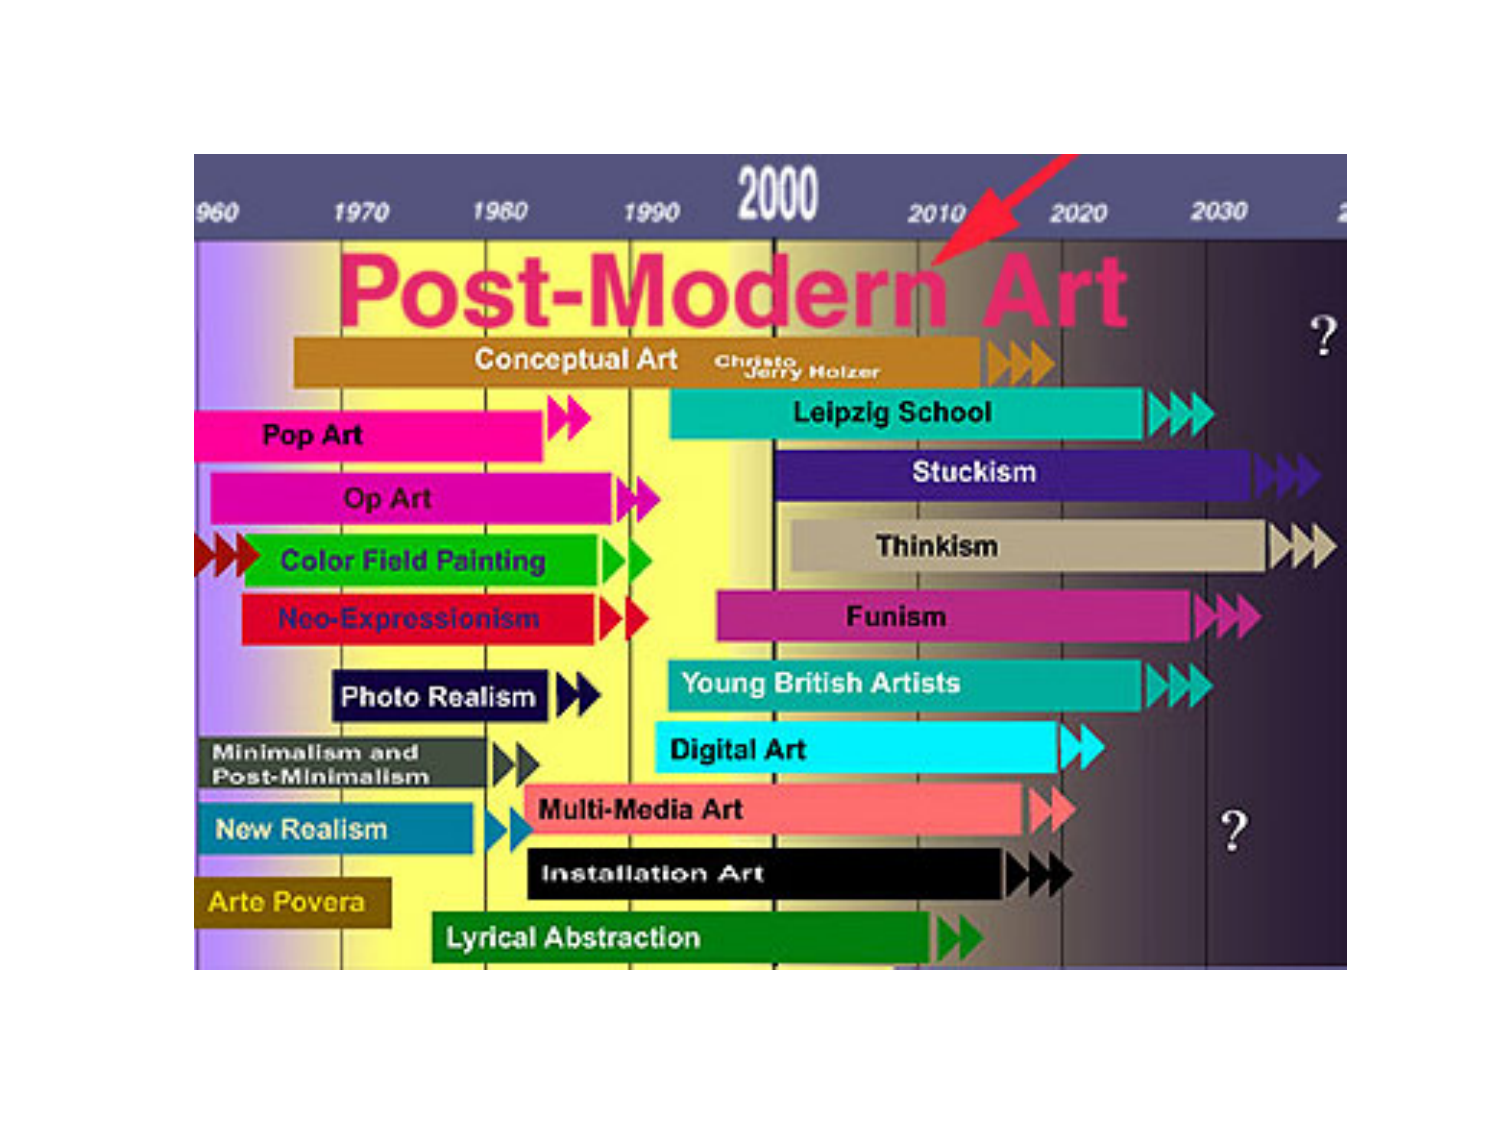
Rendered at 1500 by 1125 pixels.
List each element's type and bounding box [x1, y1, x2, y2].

picture [194, 154, 1348, 971]
